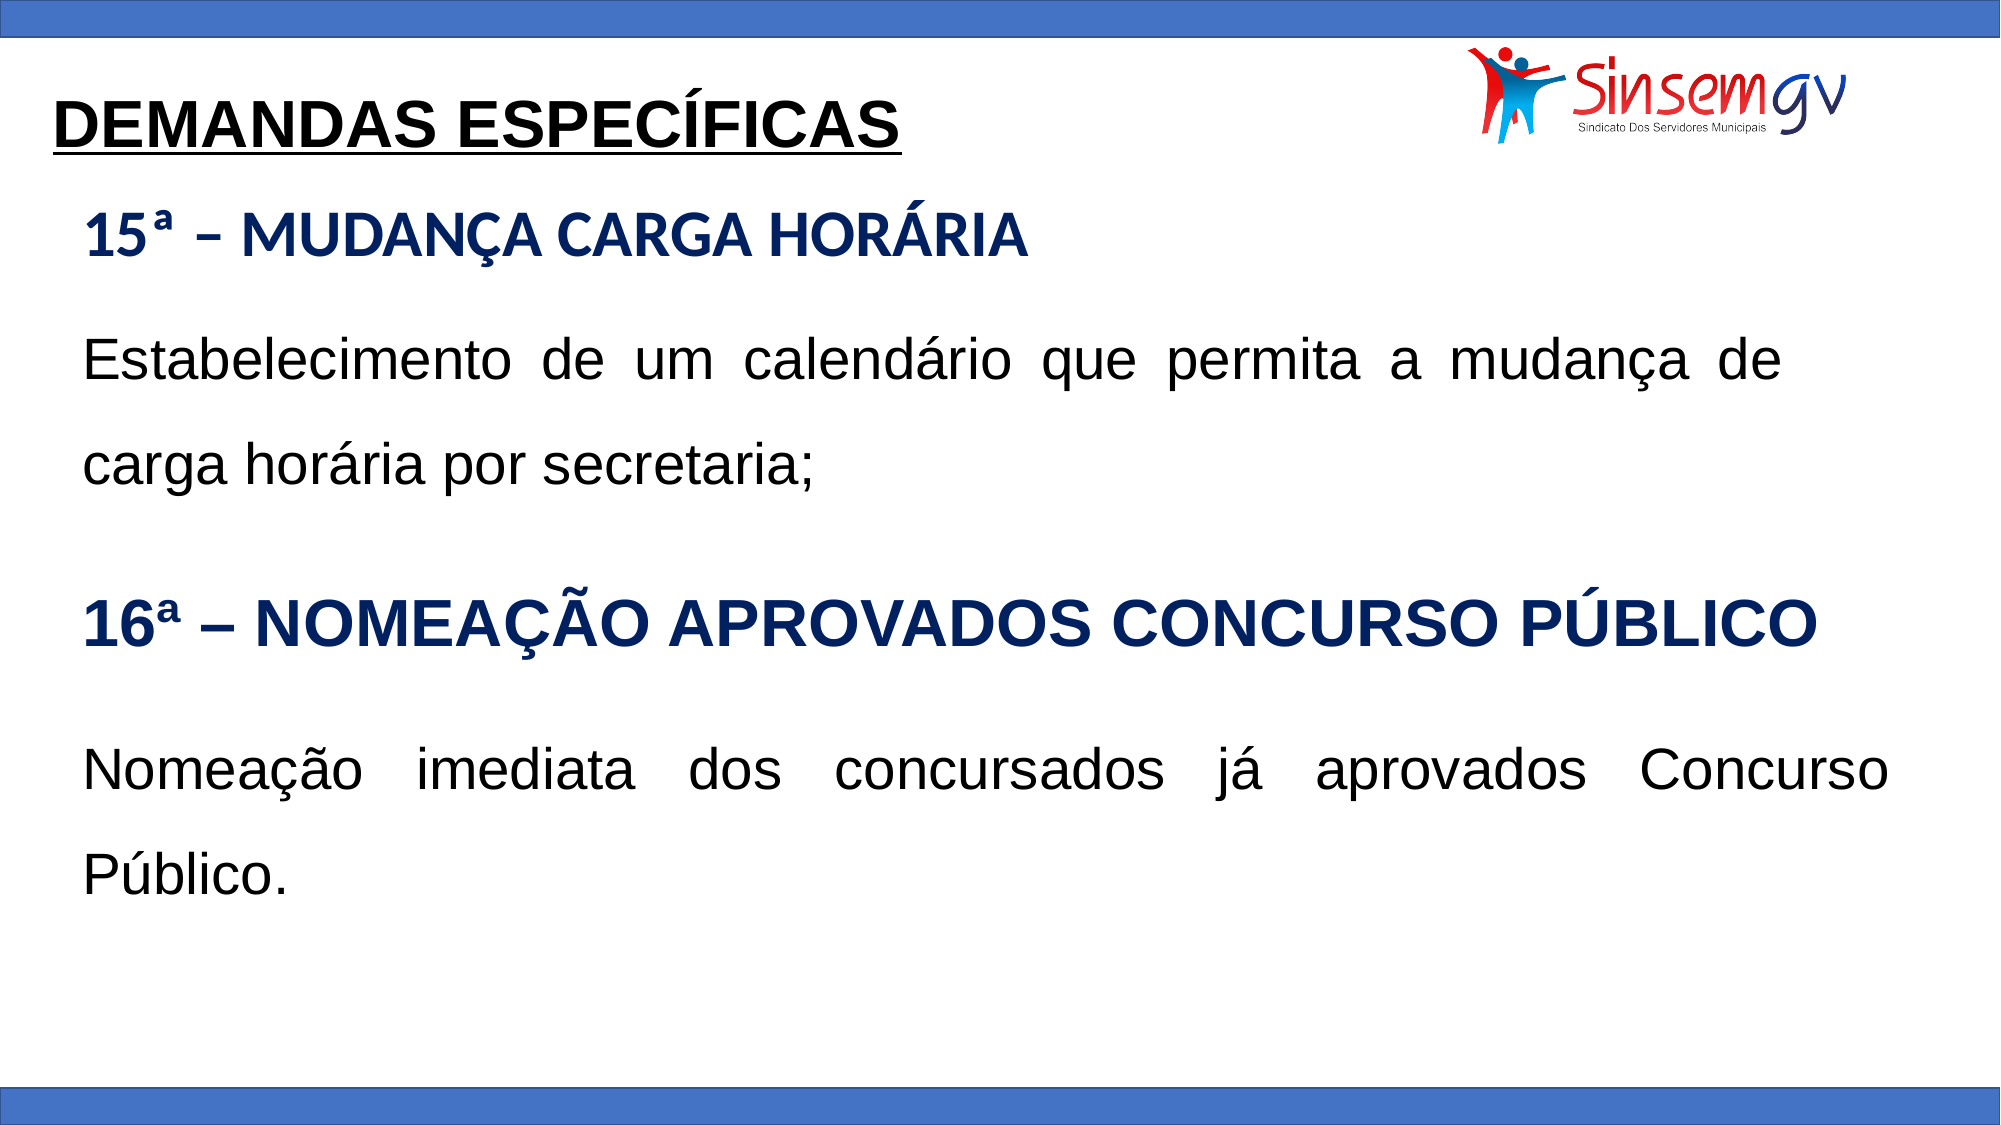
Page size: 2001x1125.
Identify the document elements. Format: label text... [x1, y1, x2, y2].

text_box Estabelecimento de um calendário que permita a mudança de carga horária por secretaria; [67, 278, 1800, 504]
text_box [0, 0, 2000, 38]
text_box [0, 1087, 2000, 1125]
text_box DEMANDAS ESPECÍFICAS [0, 33, 978, 169]
text_box Nomeação imediata dos concursados já aprovados Concurso Público. [67, 688, 1907, 914]
title 16ª – NOMEAÇÃO APROVADOS CONCURSO PÚBLICO [67, 535, 1837, 688]
text_box 15ª – MUDANÇA CARGA HORÁRIA [67, 182, 1081, 278]
picture [1467, 47, 1846, 144]
